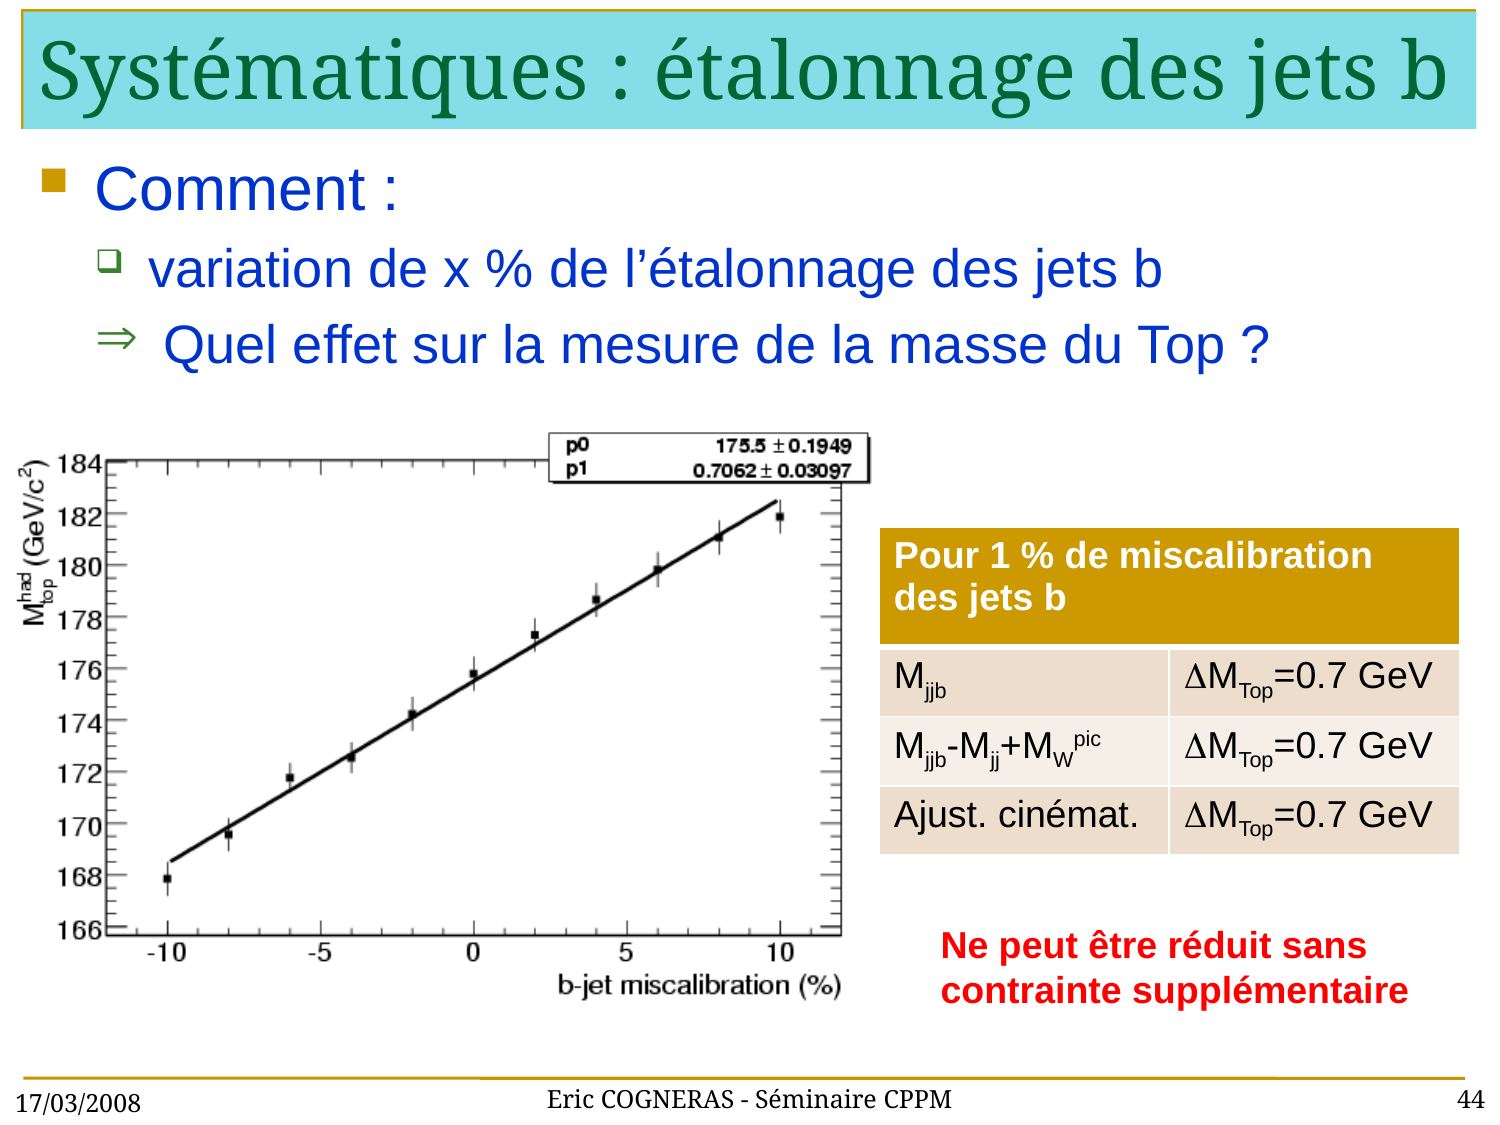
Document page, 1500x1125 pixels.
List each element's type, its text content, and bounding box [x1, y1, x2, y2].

title Systématiques : étalonnage des jets b [23, 11, 1477, 130]
text_box Ne peut être réduit sans contrainte supplémentaire [925, 913, 1442, 1019]
slide_number 44 [1370, 1089, 1500, 1125]
table_cell Mjjb [890, 650, 1168, 716]
footer Eric COGNERAS - Séminaire CPPM [512, 1089, 988, 1125]
table_cell DMTop=0.7 GeV [1170, 787, 1459, 854]
picture [0, 430, 887, 1032]
table_cell DMTop=0.7 GeV [1170, 650, 1459, 716]
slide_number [0, 1089, 177, 1125]
table_cell Mjjb-Mjj+MWpic [890, 717, 1168, 785]
table_header Pour 1 % de miscalibration des jets b [890, 528, 1459, 644]
list Comment : variation de x % de l’étalonnage des jets b Quel effet sur la mesure de la masse du Top ? [23, 140, 1466, 1067]
table_cell DMTop=0.7 GeV [1170, 717, 1459, 785]
table_cell Ajust. cinémat. [890, 787, 1168, 854]
